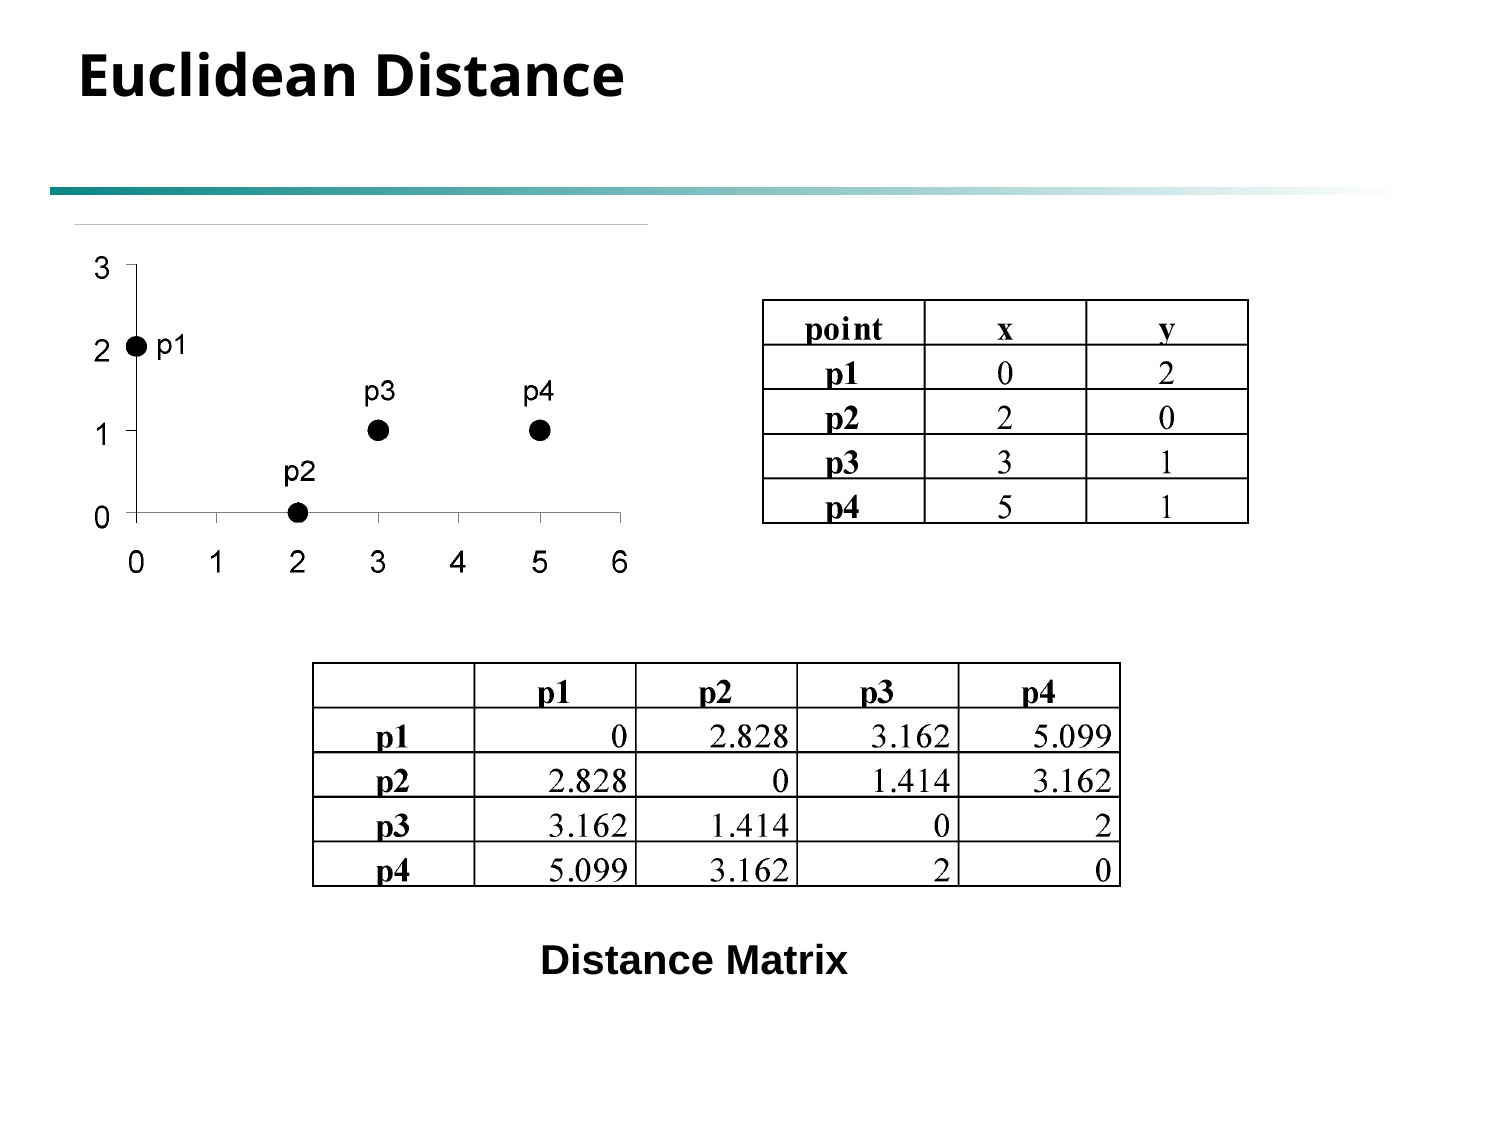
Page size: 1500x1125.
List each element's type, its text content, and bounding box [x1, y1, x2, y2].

picture [312, 662, 1122, 887]
picture [762, 299, 1249, 524]
text_box Distance Matrix [525, 924, 875, 990]
picture [62, 212, 659, 649]
title Euclidean Distance [62, 24, 1421, 116]
